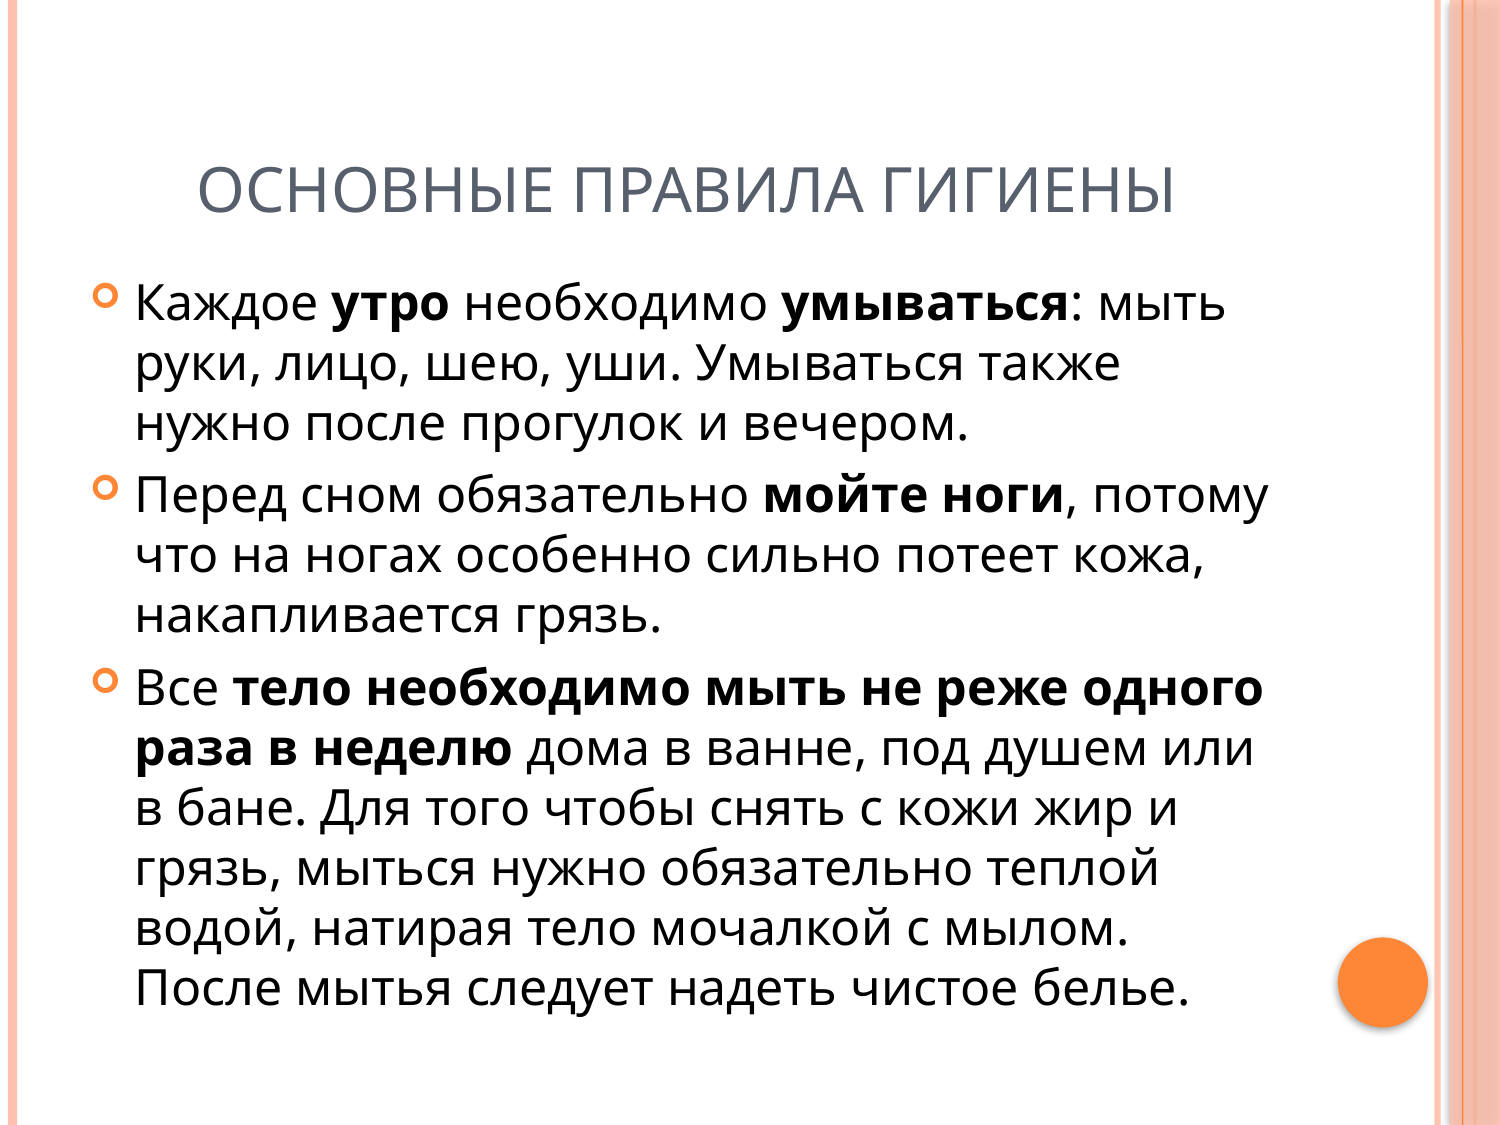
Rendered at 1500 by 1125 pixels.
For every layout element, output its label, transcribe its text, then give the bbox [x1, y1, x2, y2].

list Каждое утро необходимо умываться: мыть руки, лицо, шею, уши. Умываться также нужно после прогулок и вечером. Перед сном обязательно мойте ноги, потому что на ногах особенно сильно потеет кожа, накапливается грязь. Все тело необходимо мыть не реже одного раза в неделю дома в ванне, под душем или в бане. Для того чтобы снять с кожи жир и грязь, мыться нужно обязательно теплой водой, натирая тело мочалкой с мылом. После мытья следует надеть чистое белье. [75, 262, 1300, 1062]
title Основные правила гигиены [75, 45, 1300, 233]
